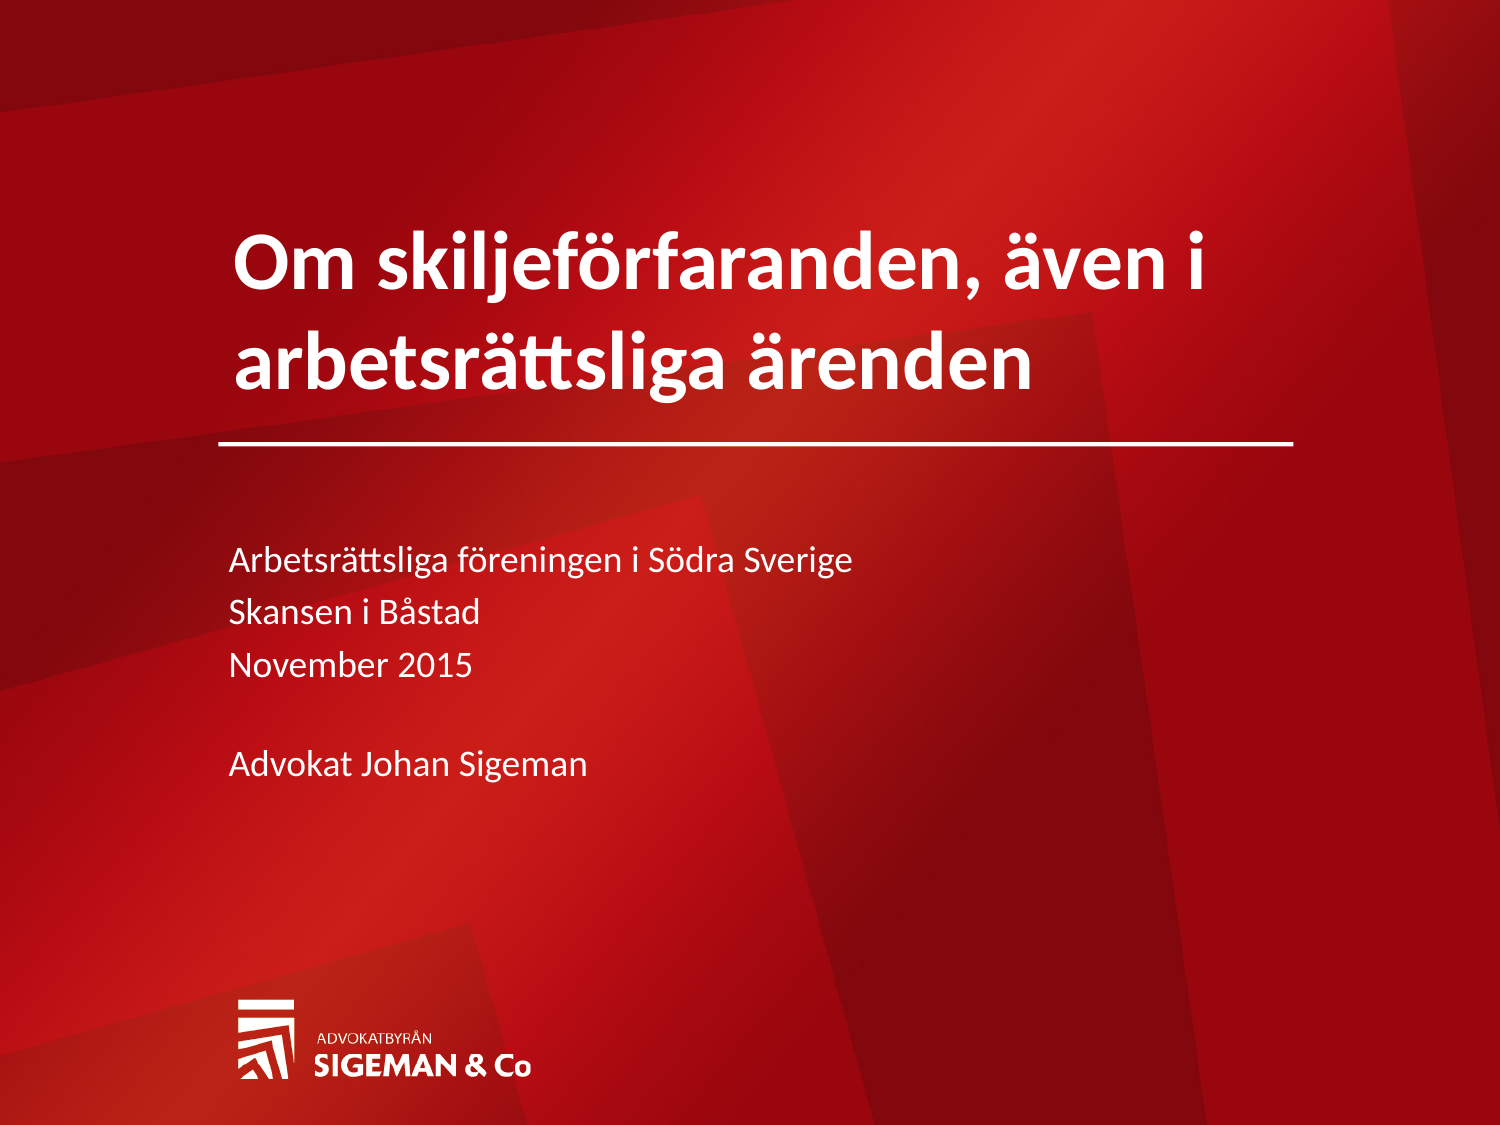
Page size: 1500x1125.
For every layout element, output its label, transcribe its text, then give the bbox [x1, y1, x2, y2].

title Om skiljeförfaranden, även i arbetsrättsliga ärenden [218, 266, 1294, 444]
title Om skiljeförfaranden, även i arbetsrättsliga ärenden [218, 445, 1294, 455]
picture [0, 0, 1500, 1125]
list Arbetsrättsliga föreningen i Södra Sverige Skansen i Båstad November 2015 Advokat Johan Sigeman [213, 526, 1289, 754]
